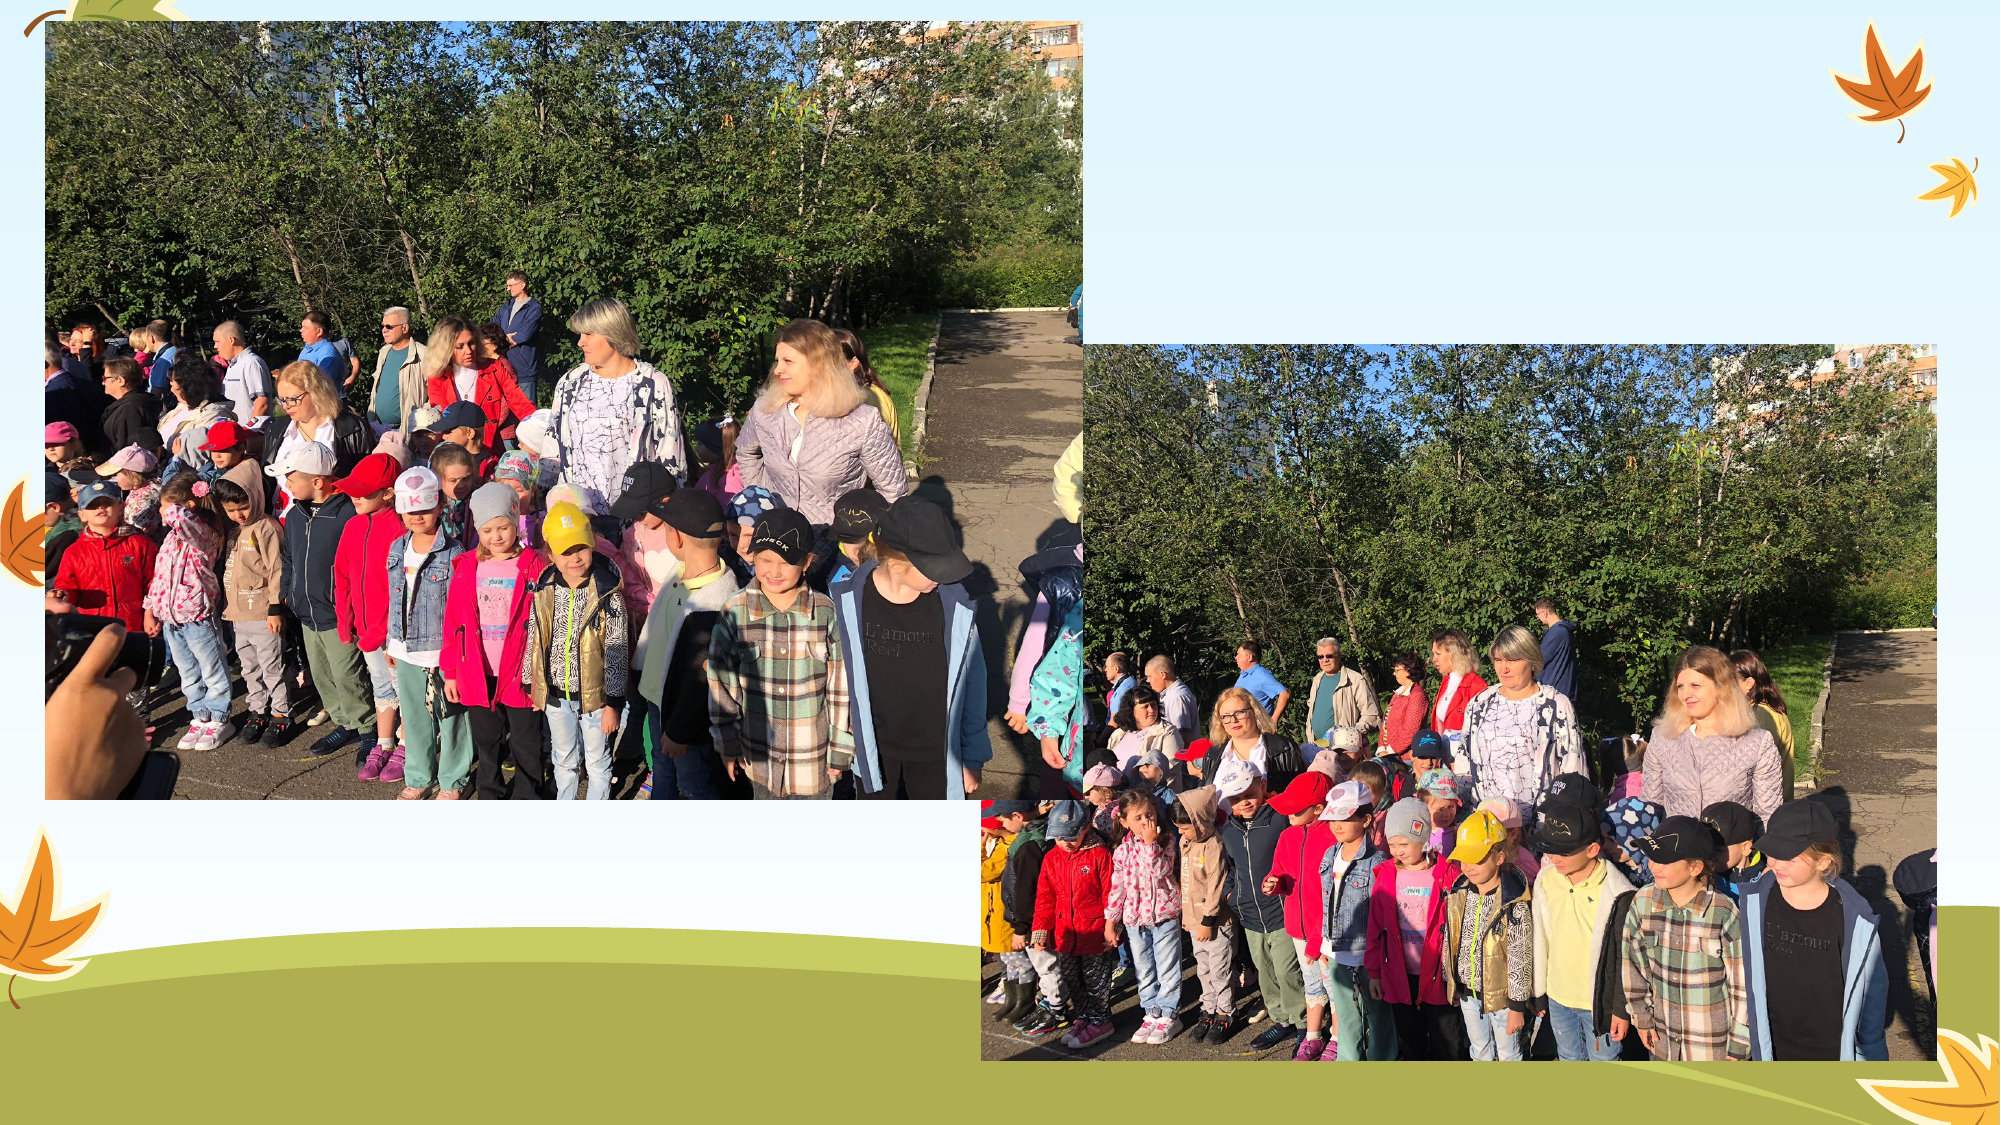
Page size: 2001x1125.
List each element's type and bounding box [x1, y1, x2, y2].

picture [44, 21, 1937, 1061]
